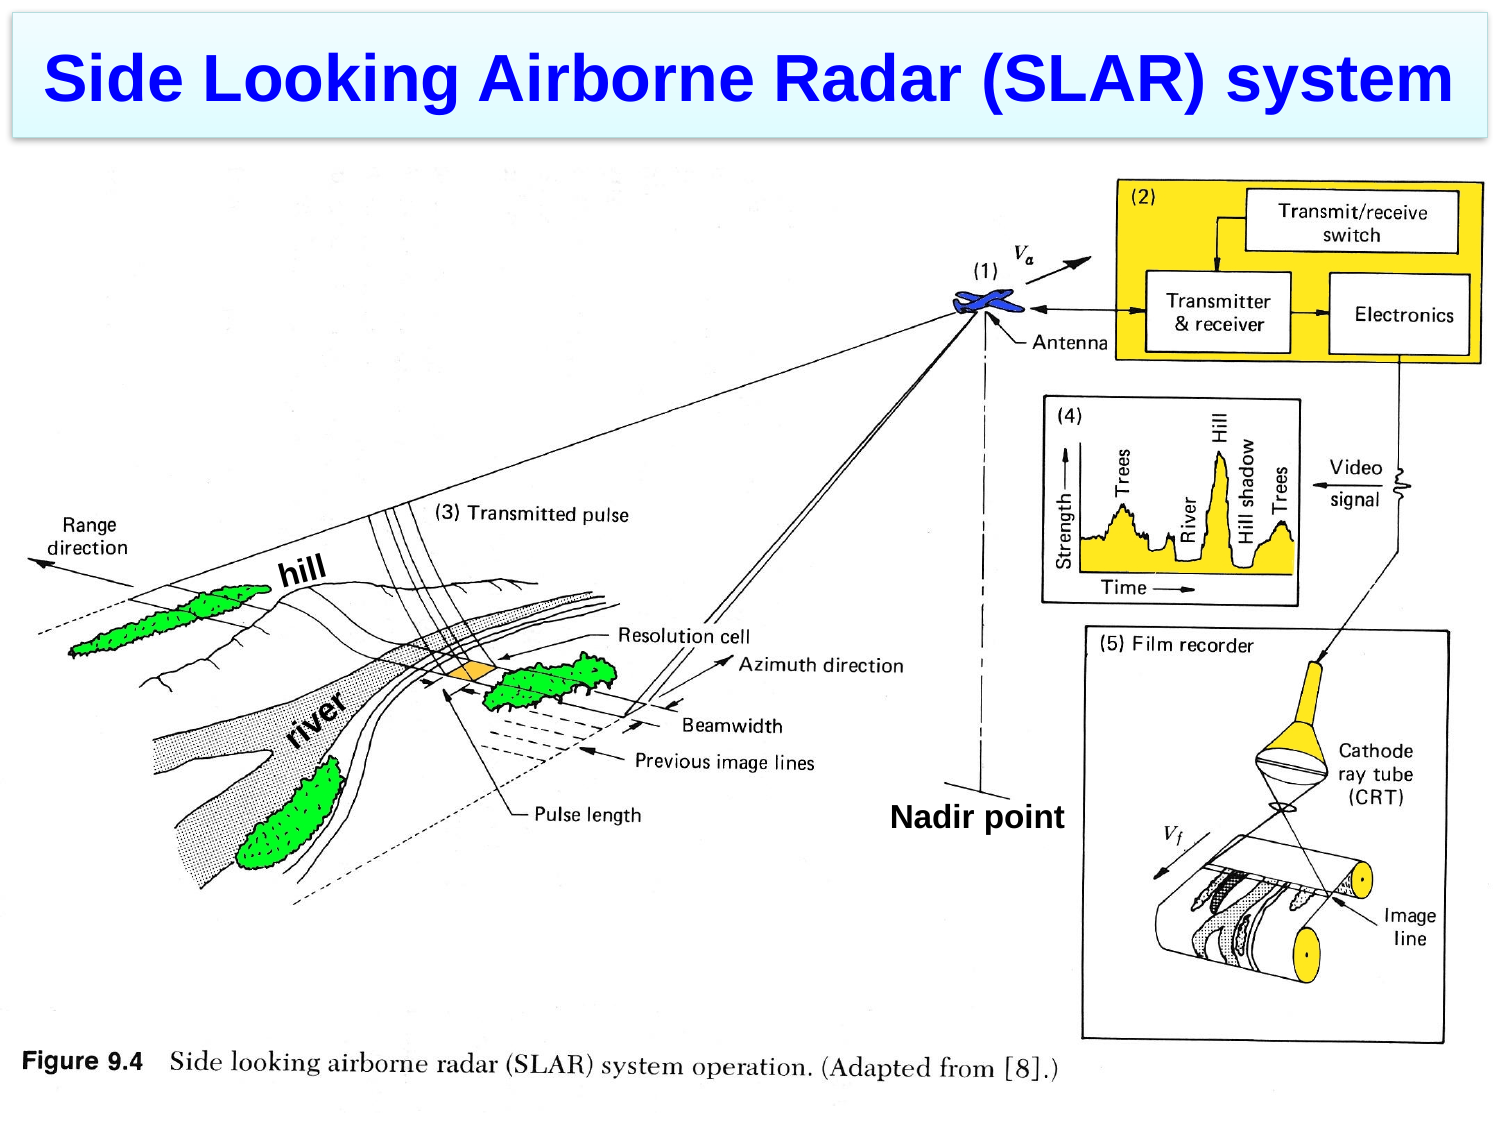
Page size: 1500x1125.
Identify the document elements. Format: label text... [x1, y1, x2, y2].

title Side Looking Airborne Radar (SLAR) system [12, 12, 1488, 138]
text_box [0, 166, 1500, 1113]
